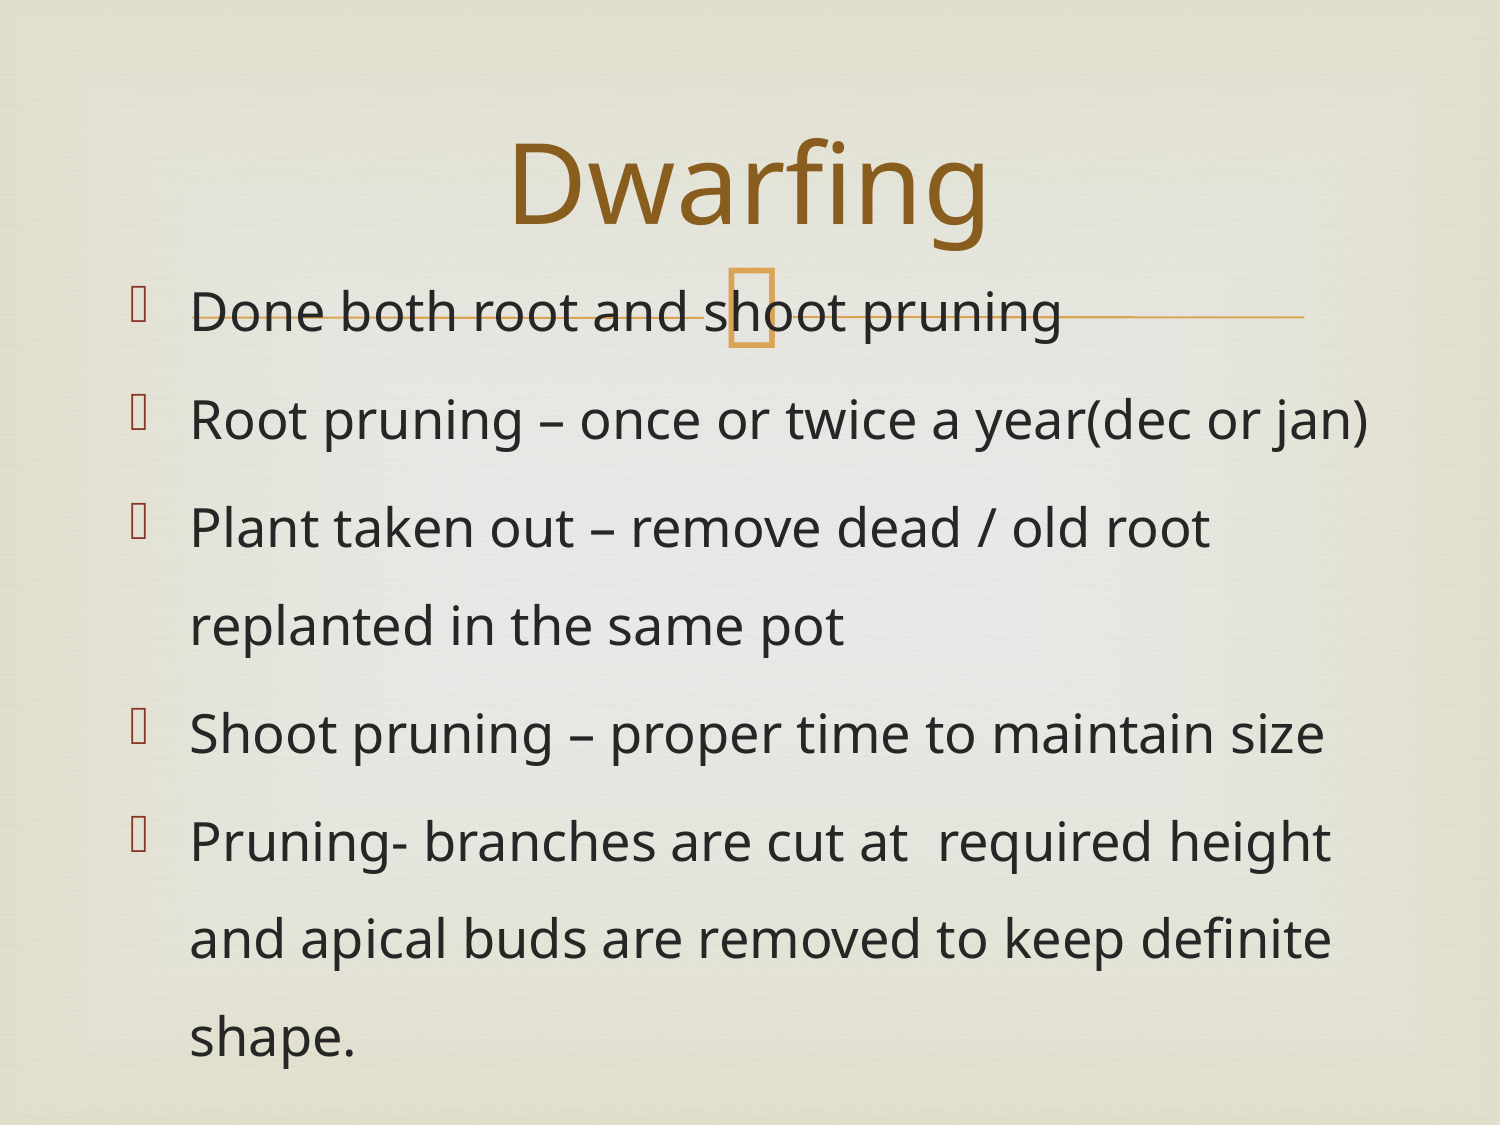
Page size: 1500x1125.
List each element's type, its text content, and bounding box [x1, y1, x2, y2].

list Done both root and shoot pruning Root pruning – once or twice a year(dec or jan) Plant taken out – remove dead / old root replanted in the same pot Shoot pruning – proper time to maintain size Pruning- branches are cut at required height and apical buds are removed to keep definite shape. [114, 267, 1386, 1125]
title Dwarfing [112, 93, 1386, 267]
